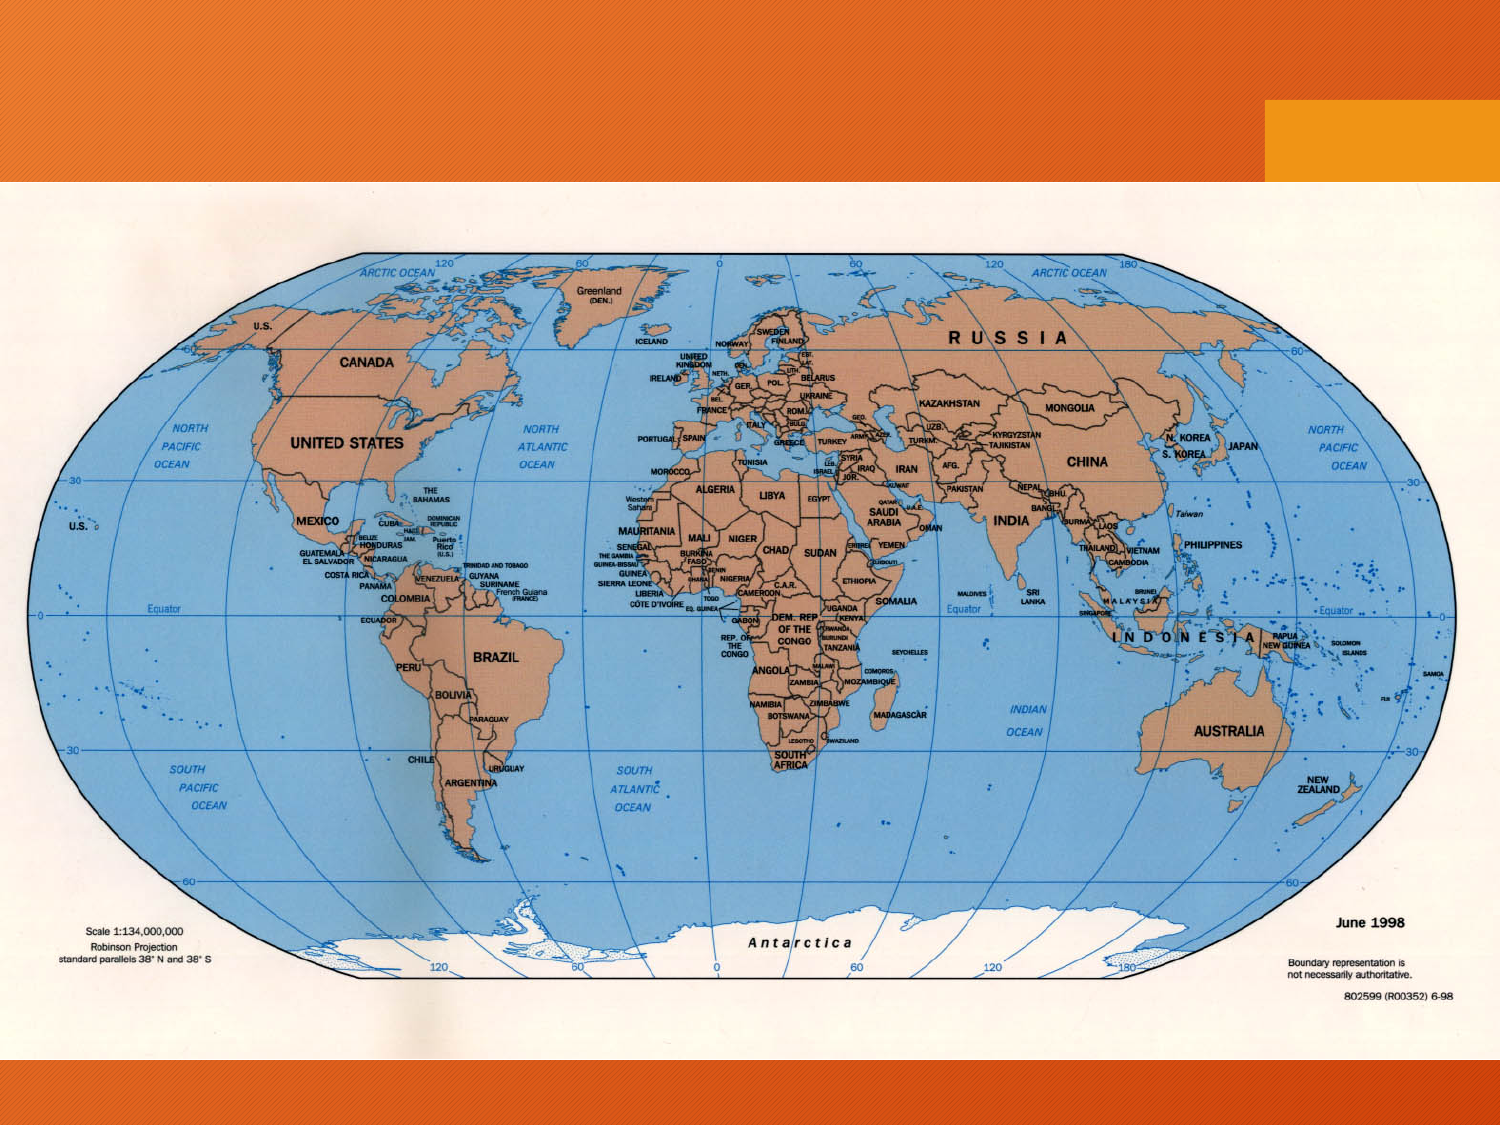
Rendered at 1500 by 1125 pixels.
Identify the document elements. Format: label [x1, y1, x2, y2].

picture [0, 182, 1500, 1060]
